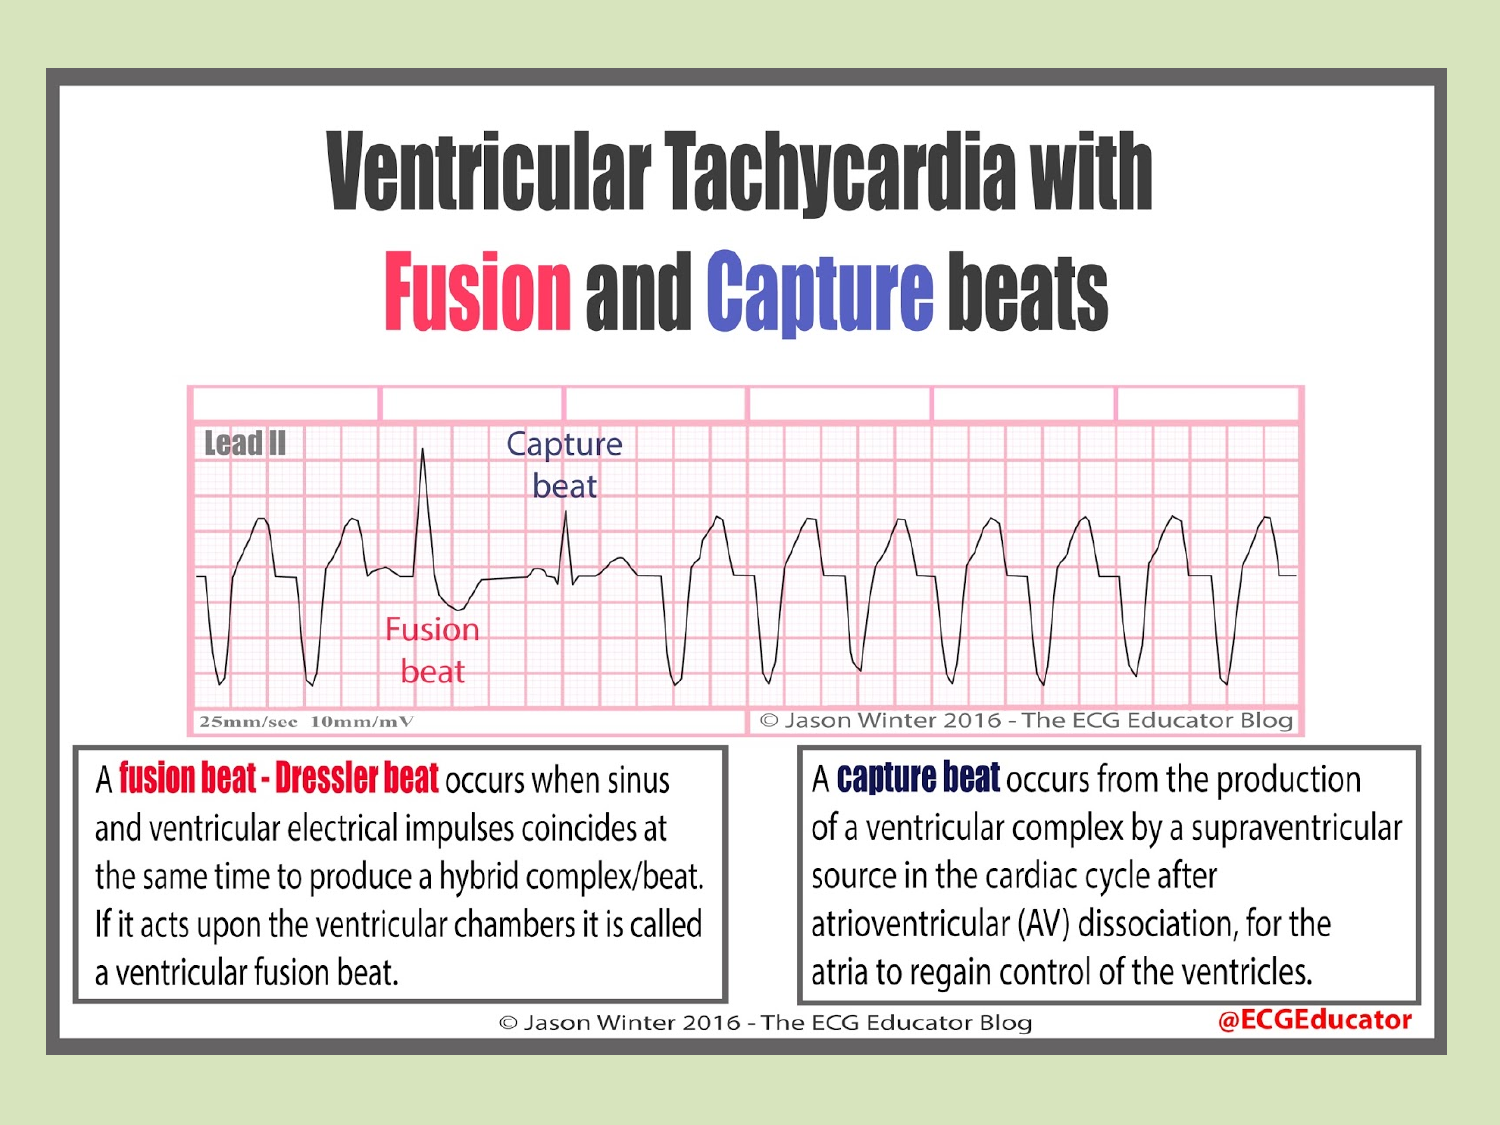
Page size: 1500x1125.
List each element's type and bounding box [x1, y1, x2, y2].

picture [46, 68, 1447, 1055]
